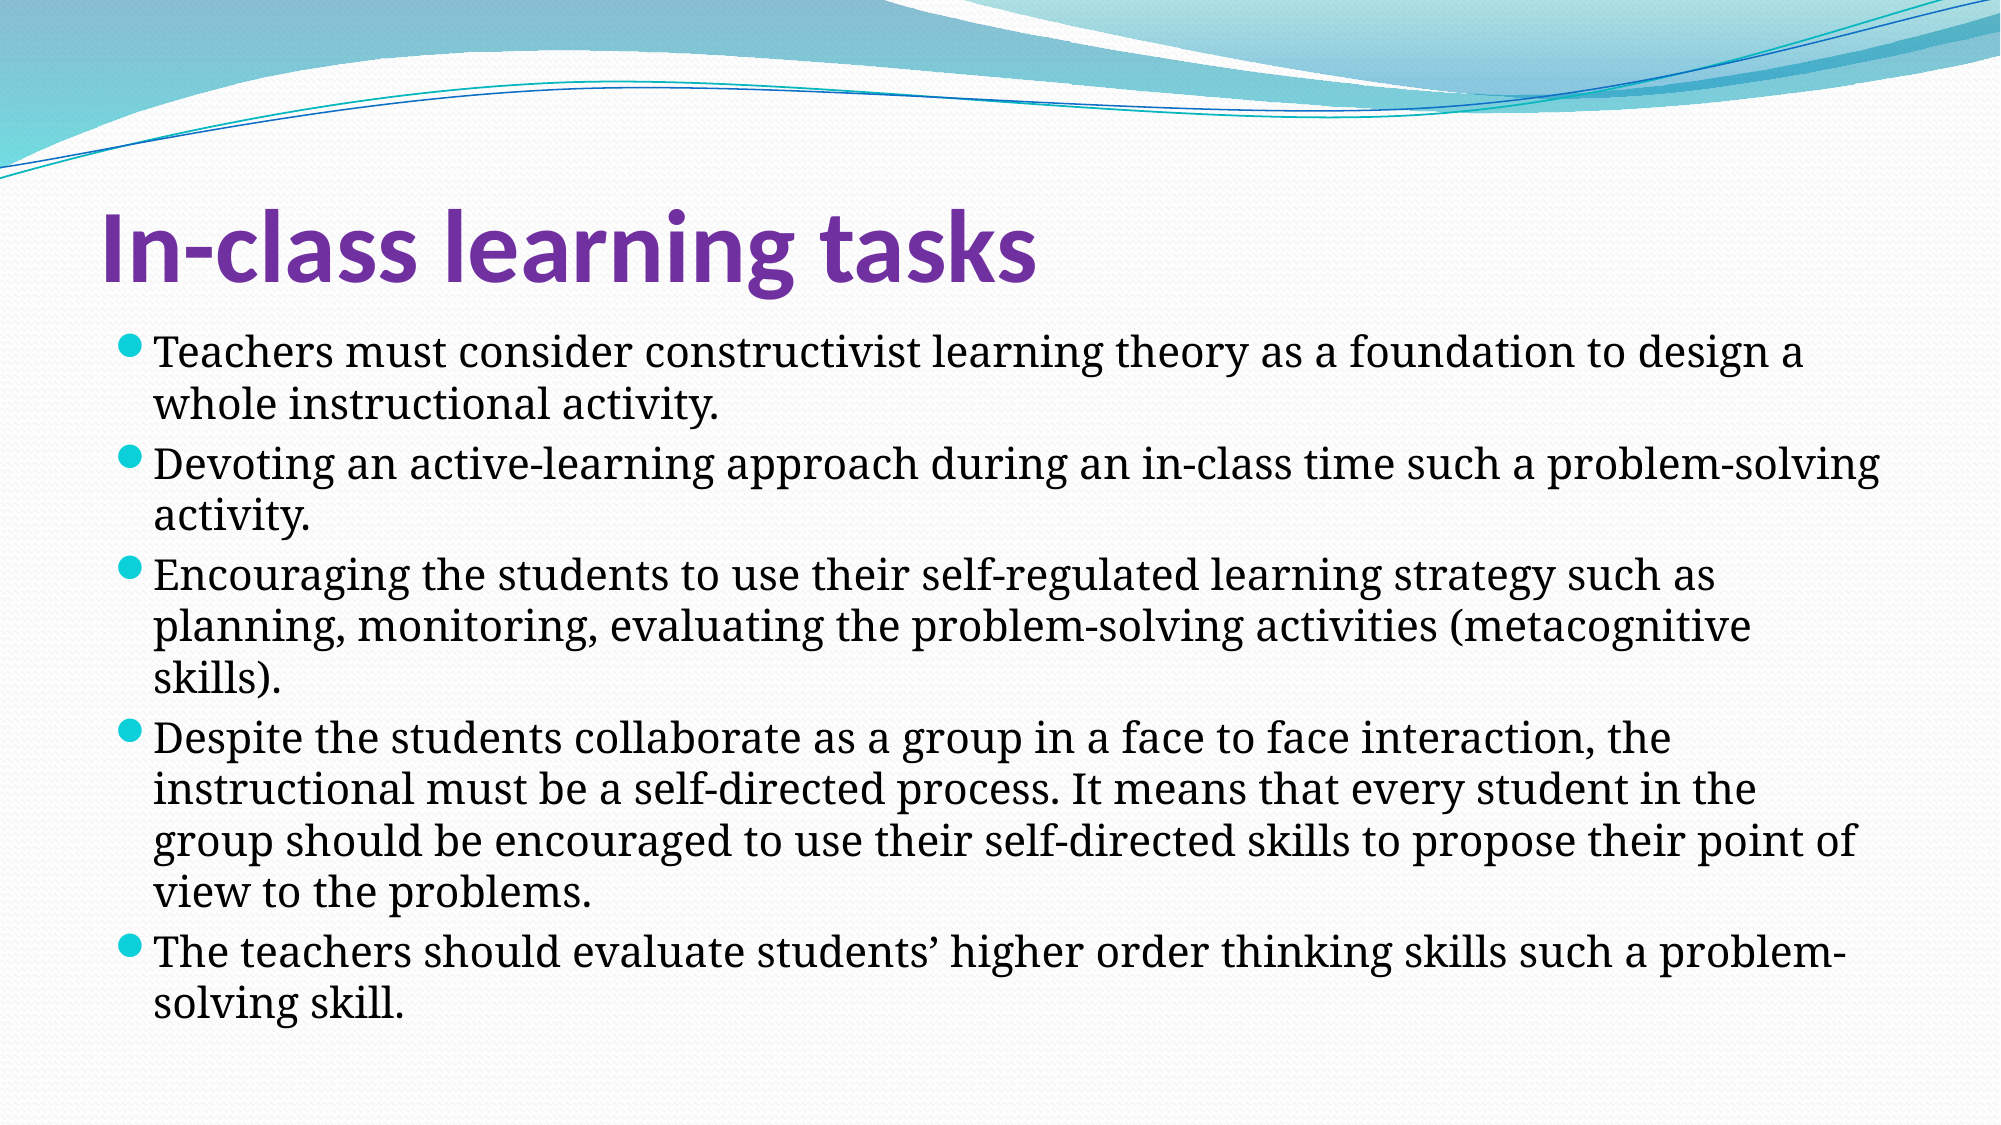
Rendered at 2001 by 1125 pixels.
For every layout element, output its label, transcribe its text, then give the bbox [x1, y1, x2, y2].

list Teachers must consider constructivist learning theory as a foundation to design a whole instructional activity. Devoting an active-learning approach during an in-class time such a problem-solving activity. Encouraging the students to use their self-regulated learning strategy such as planning, monitoring, evaluating the problem-solving activities (metacognitive skills). Despite the students collaborate as a group in a face to face interaction, the instructional must be a self-directed process. It means that every student in the group should be encouraged to use their self-directed skills to propose their point of view to the problems. The teachers should evaluate students’ higher order thinking skills such a problem-solving skill. [99, 317, 1900, 1038]
title In-class learning tasks [99, 115, 1900, 303]
